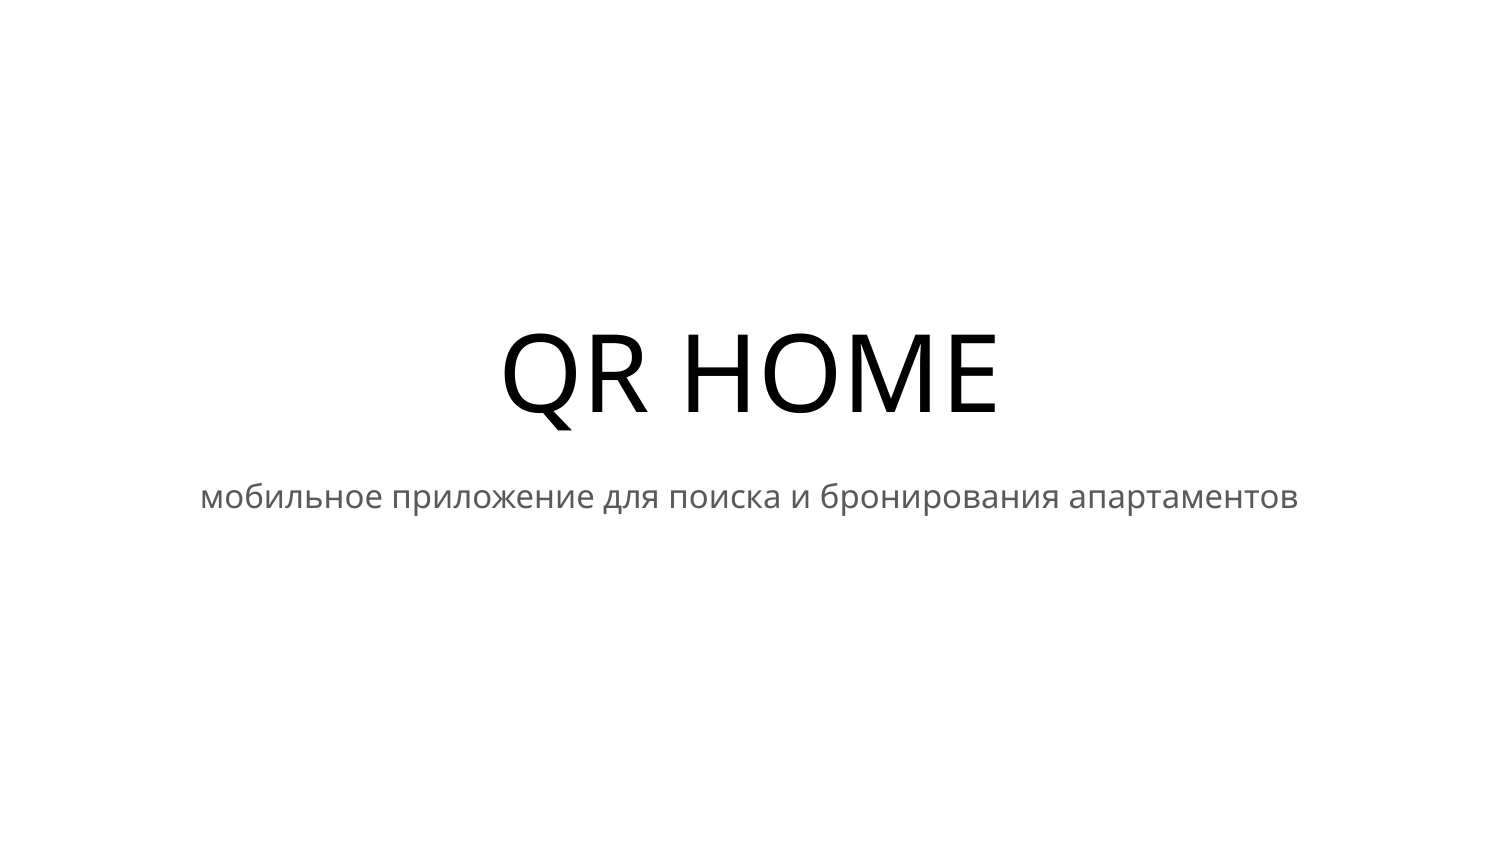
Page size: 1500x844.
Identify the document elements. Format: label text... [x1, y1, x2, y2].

title QR HOME [51, 122, 1449, 459]
subtitle мобильное приложение для поиска и бронирования апартаментов [51, 464, 1449, 595]
